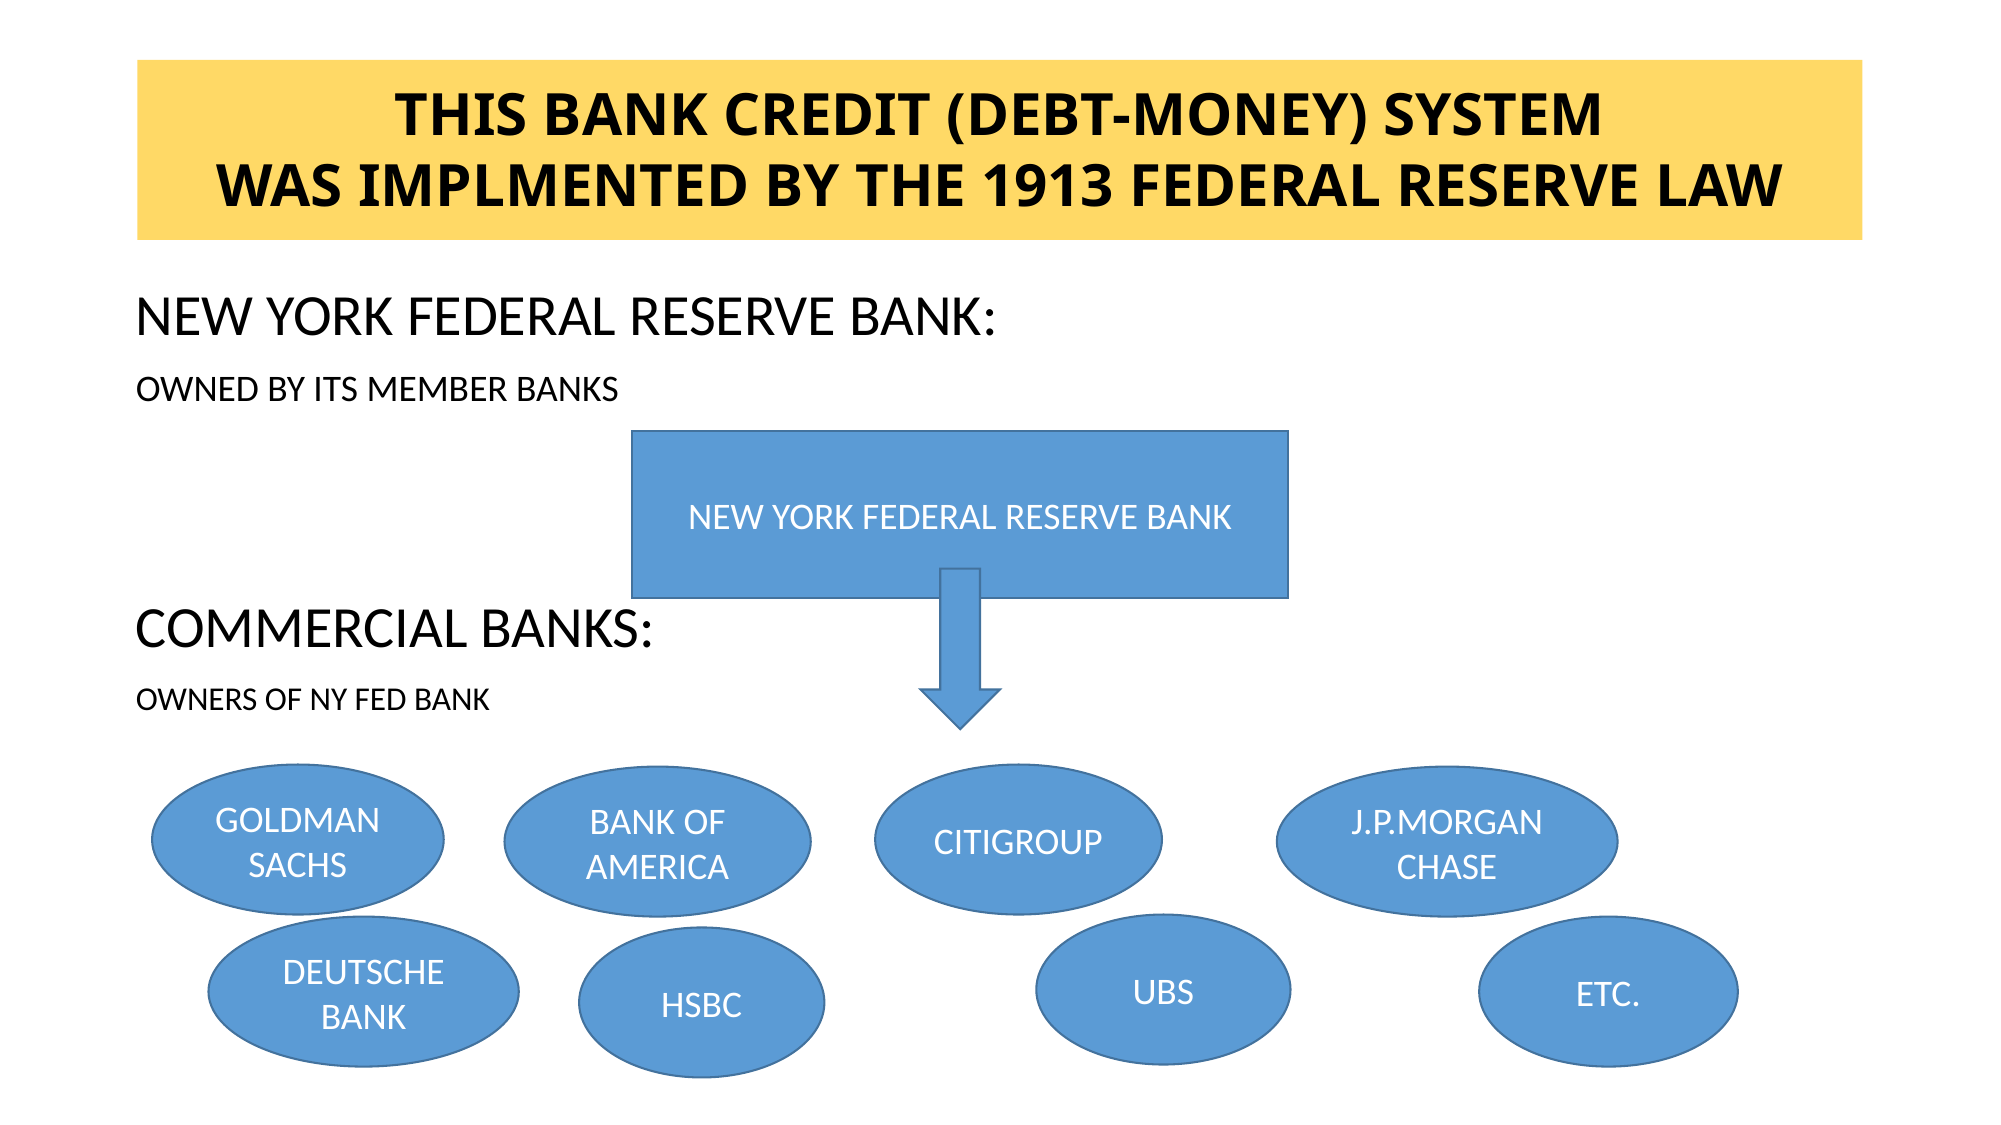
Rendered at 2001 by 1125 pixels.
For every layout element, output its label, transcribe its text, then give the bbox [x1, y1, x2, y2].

text_box HSBC [578, 926, 826, 1079]
text_box UBS [1035, 913, 1292, 1066]
title THIS BANK CREDIT (DEBT-MONEY) SYSTEM WAS IMPLMENTED BY THE 1913 FEDERAL RESERVE LAW [137, 59, 1863, 240]
text_box [917, 567, 1003, 731]
text_box BANK OF AMERICA [503, 765, 812, 918]
text_box J.P.MORGAN CHASE [1275, 765, 1619, 918]
text_box CITIGROUP [874, 763, 1164, 916]
list NEW YORK FEDERAL RESERVE BANK: OWNED BY ITS MEMBER BANKS COMMERCIAL BANKS: OWNERS OF NY FED BANK [120, 277, 1859, 1103]
text_box DEUTSCHE BANK [207, 915, 520, 1068]
text_box GOLDMAN SACHS [151, 763, 445, 916]
text_box NEW YORK FEDERAL RESERVE BANK [631, 430, 1289, 599]
text_box ETC. [1478, 915, 1739, 1068]
